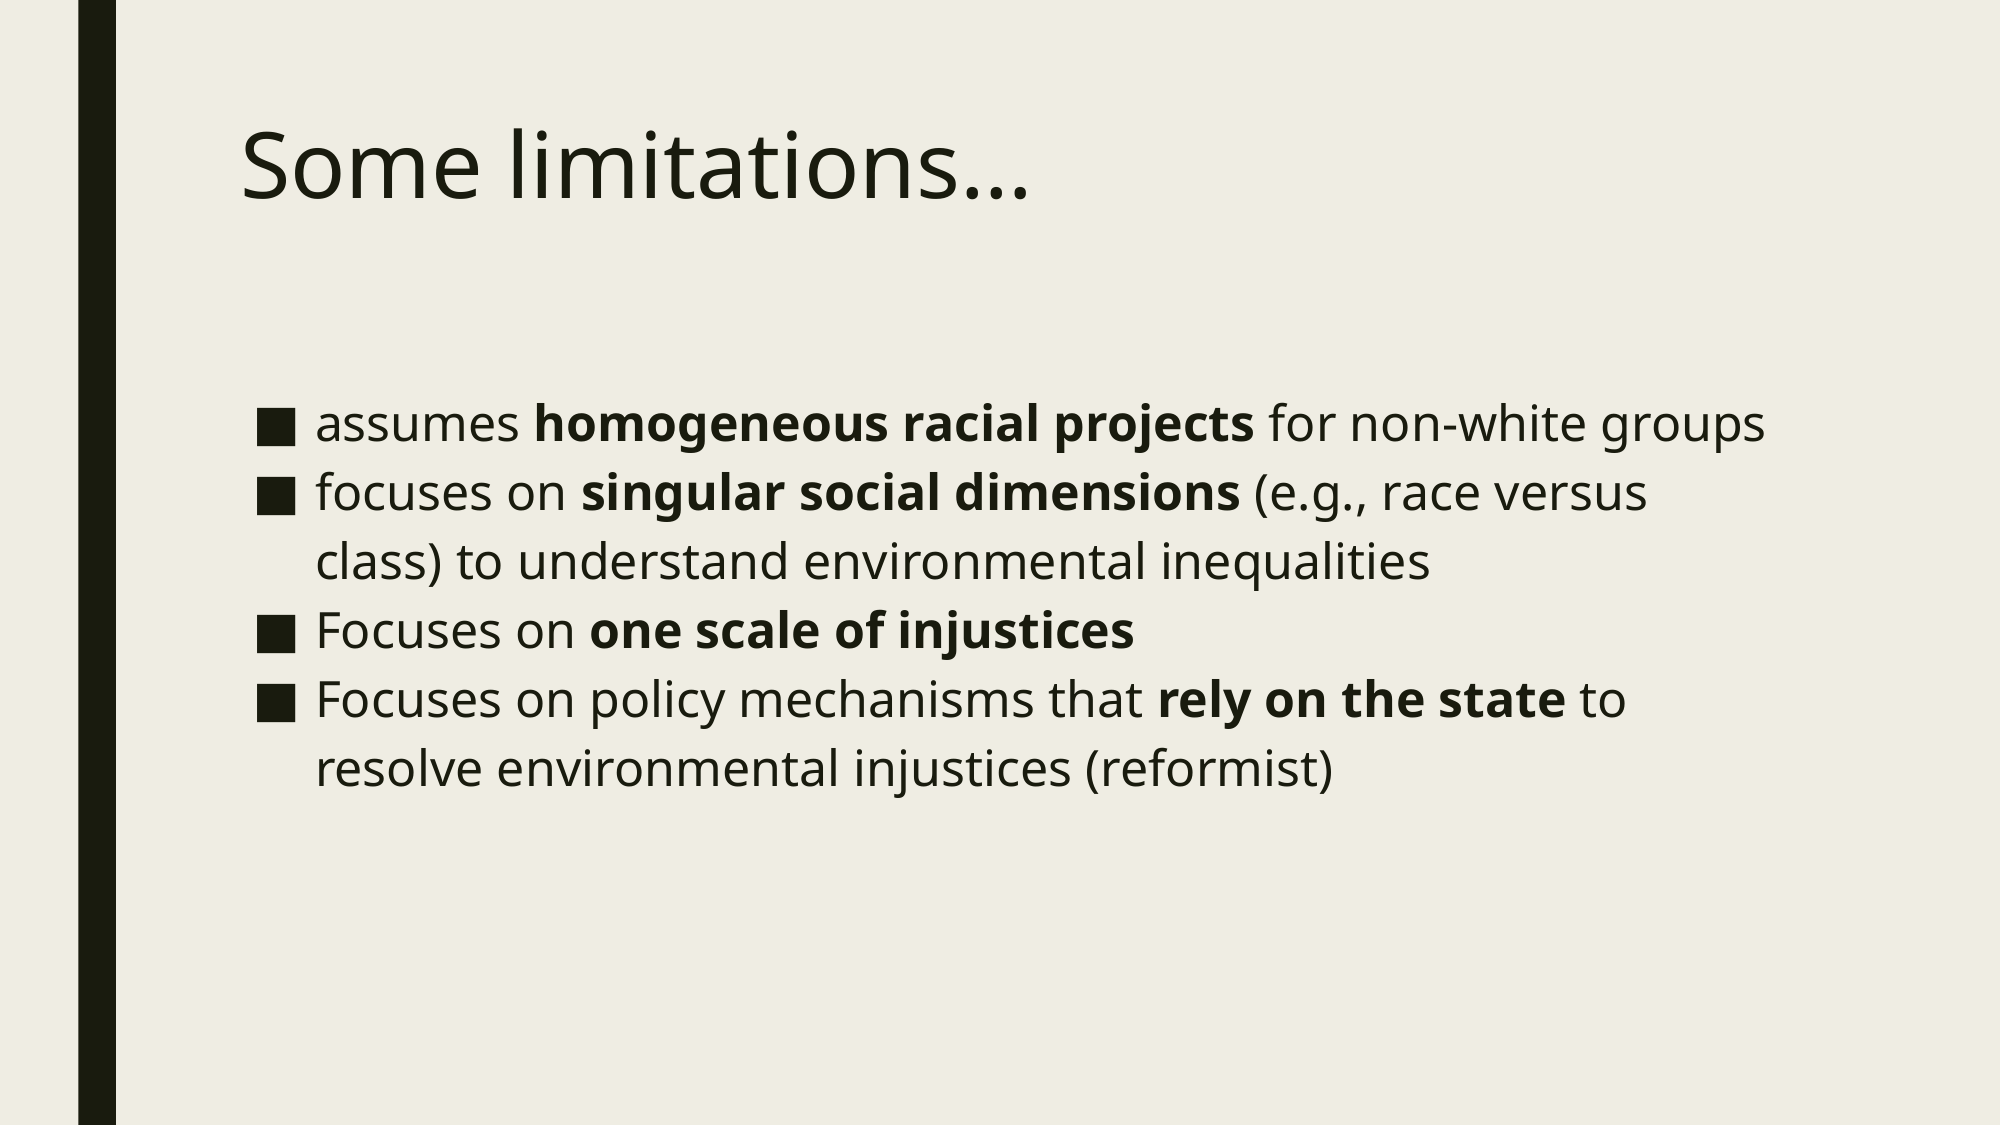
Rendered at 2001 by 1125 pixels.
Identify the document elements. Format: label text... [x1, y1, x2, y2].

title Some limitations… [225, 112, 1800, 357]
list assumes homogeneous racial projects for non-white groups focuses on singular social dimensions (e.g., race versus class) to understand environmental inequalities Focuses on one scale of injustices Focuses on policy mechanisms that rely on the state to resolve environmental injustices (reformist) [225, 375, 1800, 1060]
